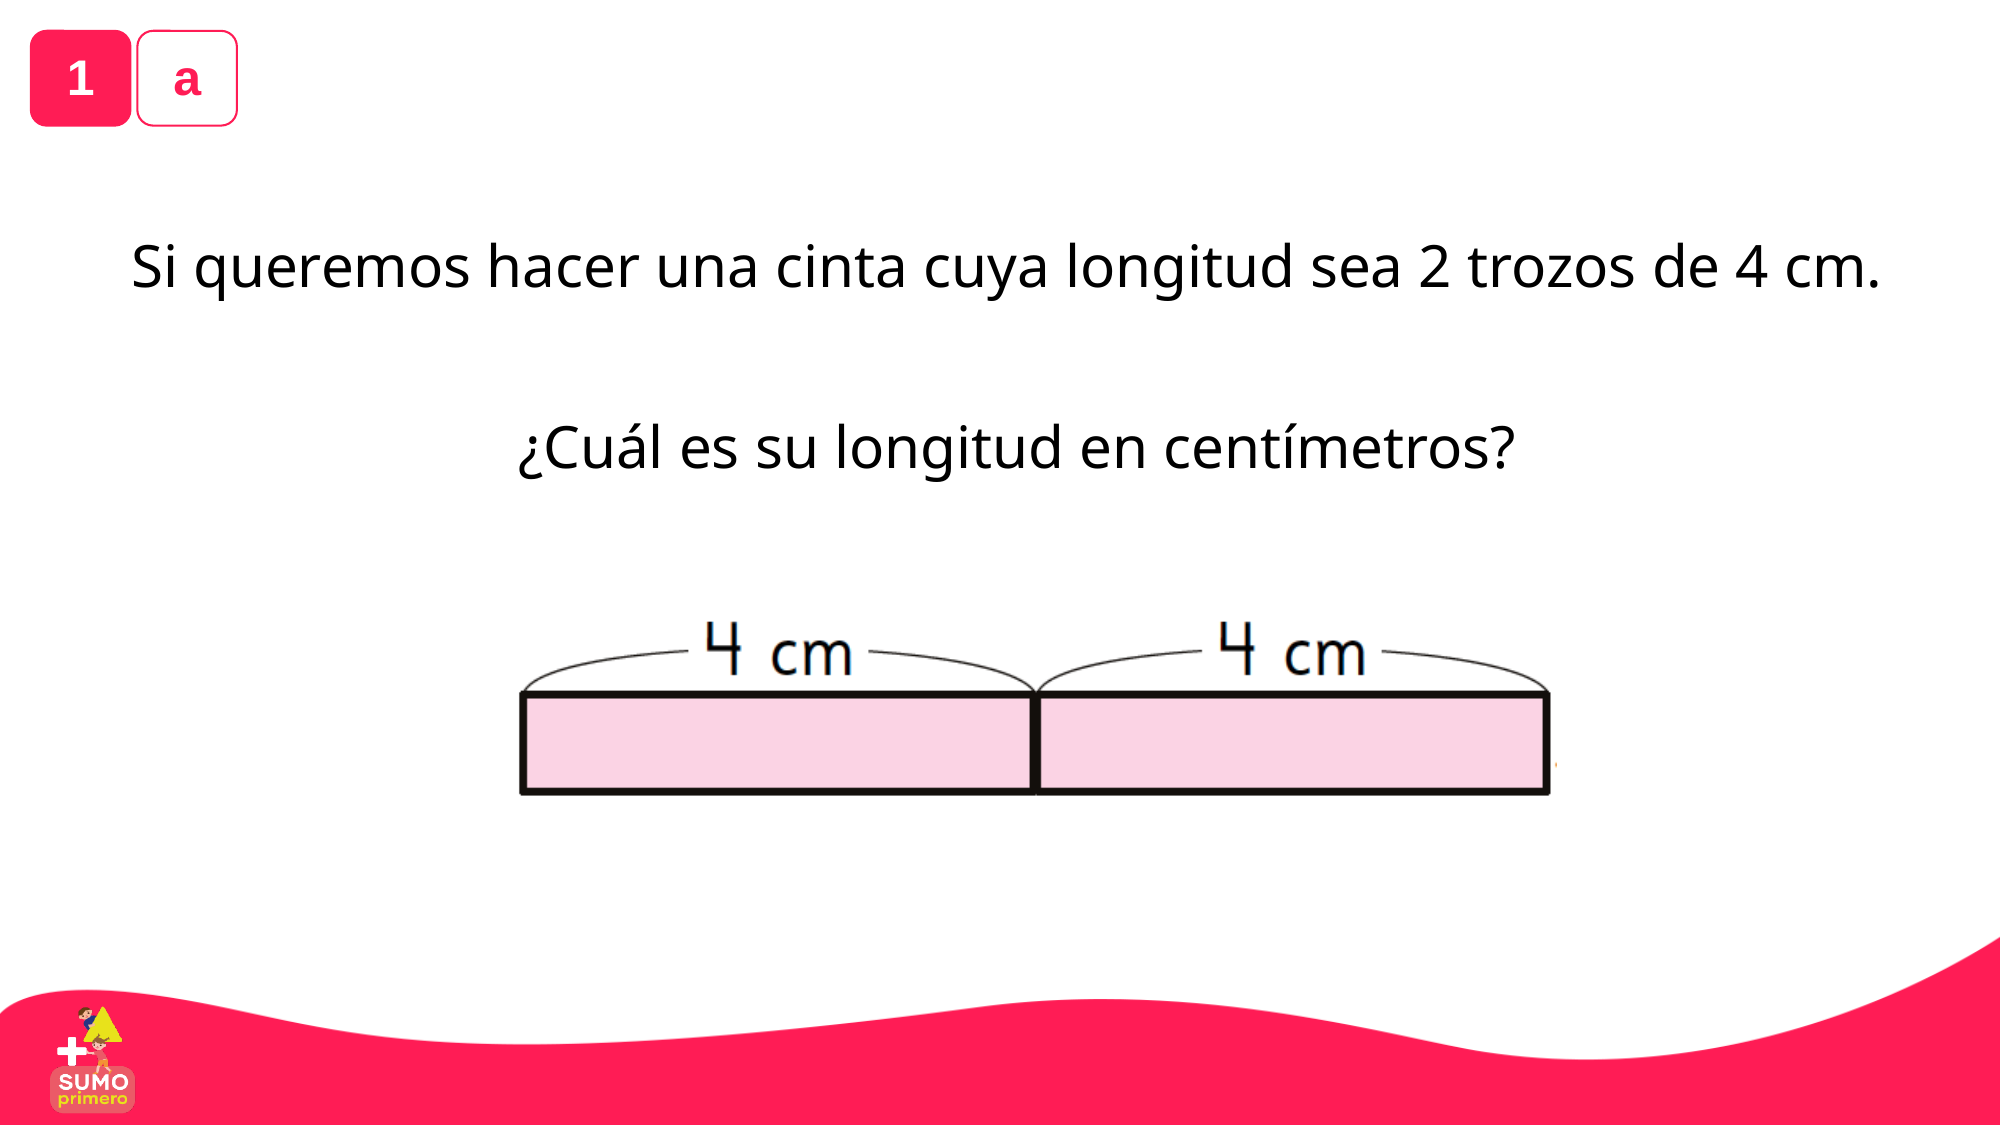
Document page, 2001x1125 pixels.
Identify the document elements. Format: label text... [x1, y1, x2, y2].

text_box 1 [46, 38, 115, 114]
list Si queremos hacer una cinta cuya longitud sea 2 trozos de 4 cm. ¿Cuál es su longitud en centímetros? [97, 221, 1918, 508]
picture [0, 69, 2000, 1125]
text_box [30, 30, 131, 126]
text_box [137, 30, 237, 126]
